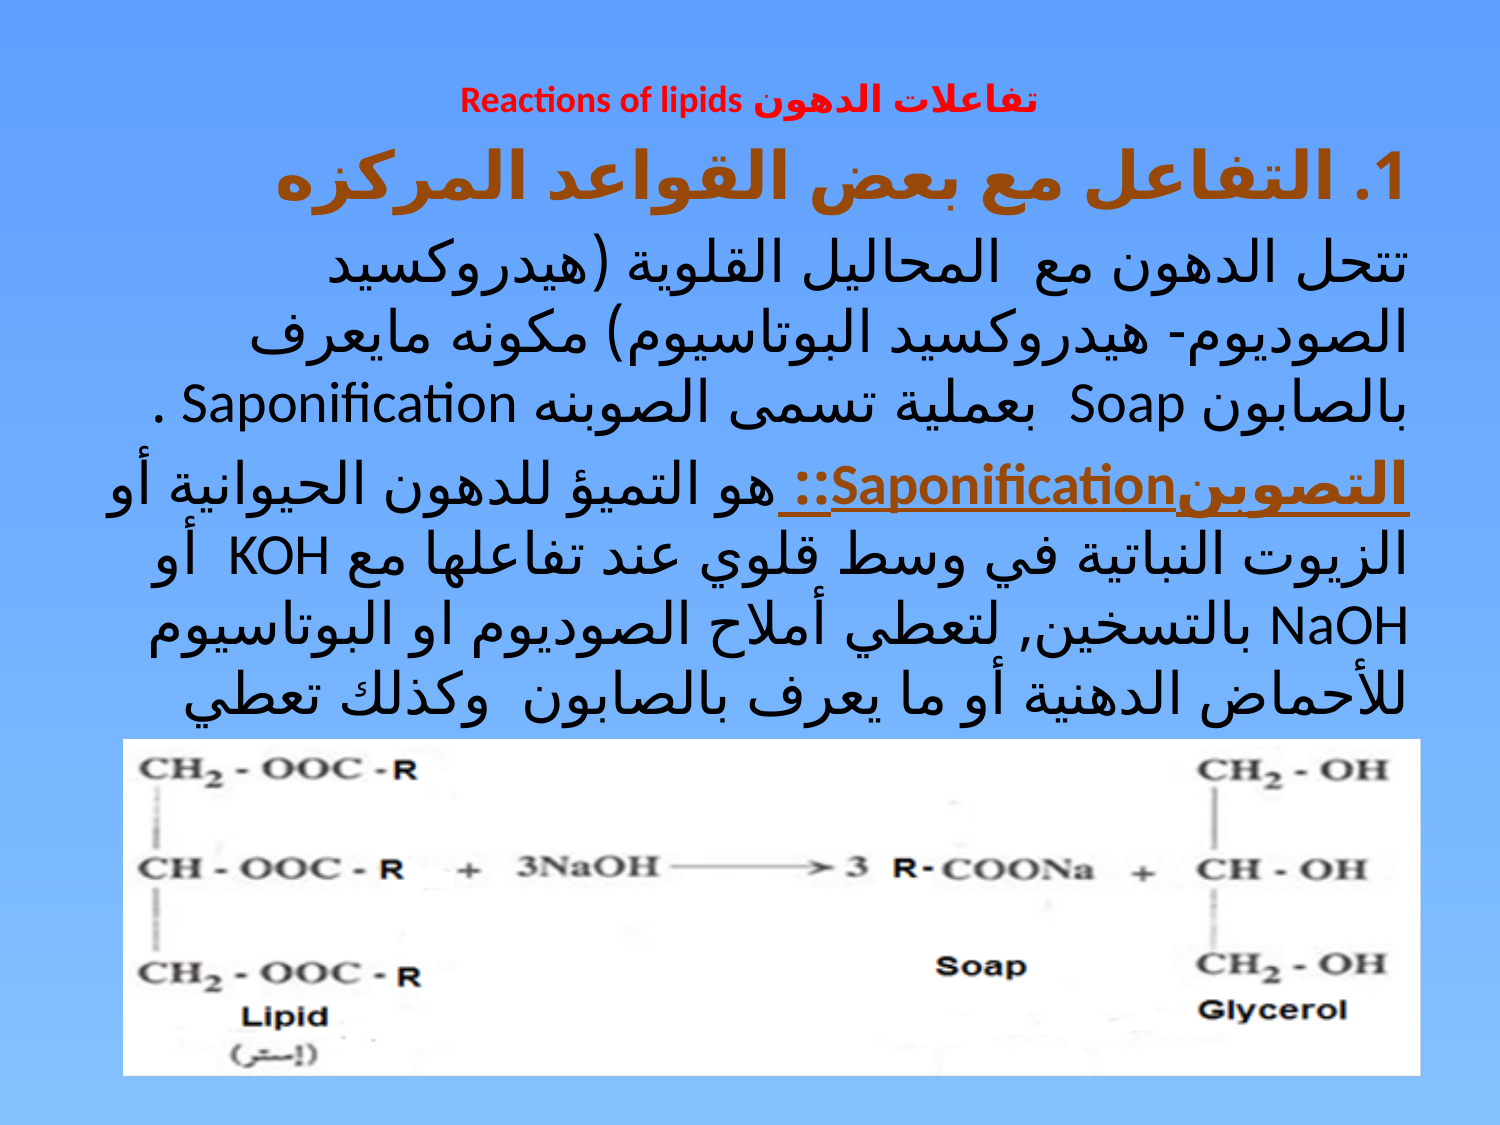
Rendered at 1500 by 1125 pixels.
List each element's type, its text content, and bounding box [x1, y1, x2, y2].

list 1. التفاعل مع بعض القواعد المركزه تتحل الدهون مع المحاليل القلوية (هيدروكسيد الصوديوم- هيدروكسيد البوتاسيوم) مكونه مايعرف بالصابون Soap بعملية تسمى الصوبنه Saponification . التصوبنSaponification:: هو التميؤ للدهون الحيوانية أو الزيوت النباتية في وسط قلوي عند تفاعلها مع KOH أو NaOH بالتسخين, لتعطي أملاح الصوديوم او البوتاسيوم للأحماض الدهنية أو ما يعرف بالصابون وكذلك تعطي كليسرول. [75, 125, 1425, 1059]
picture [123, 739, 1424, 1079]
title تفاعلات الدهون Reactions of lipids [75, 66, 1425, 125]
